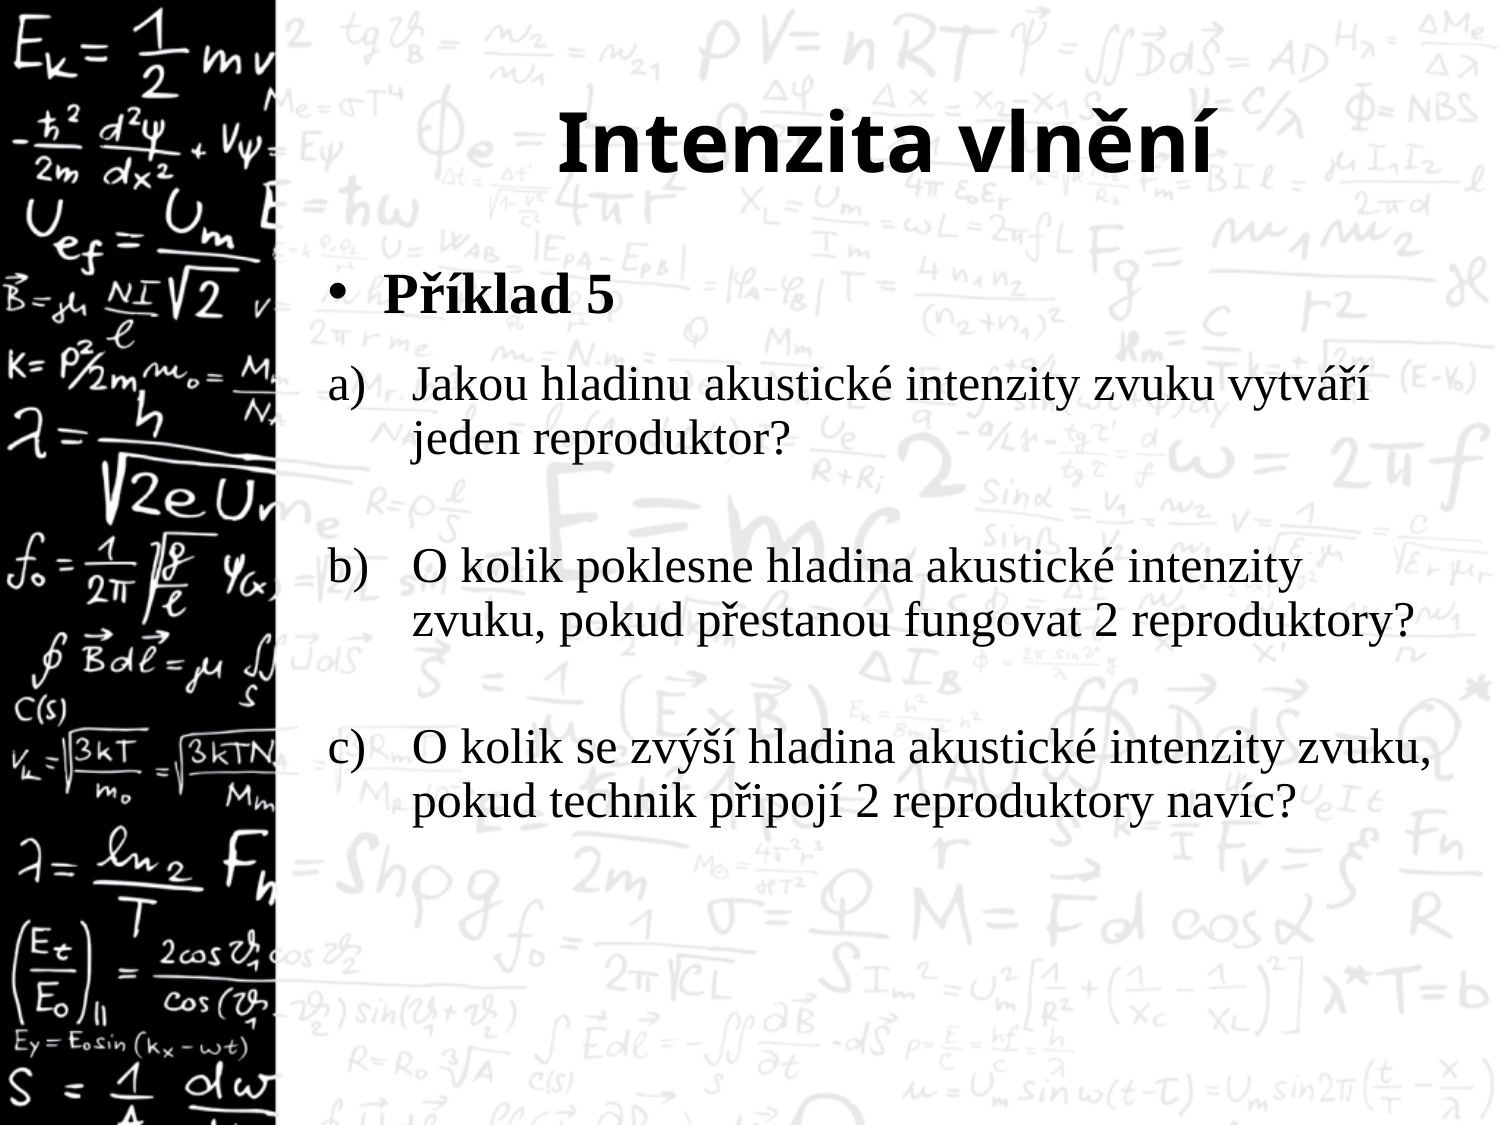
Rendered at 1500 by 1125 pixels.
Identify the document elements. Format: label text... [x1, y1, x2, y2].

picture [0, 0, 1500, 1125]
title Intenzita vlnění [312, 45, 1461, 233]
